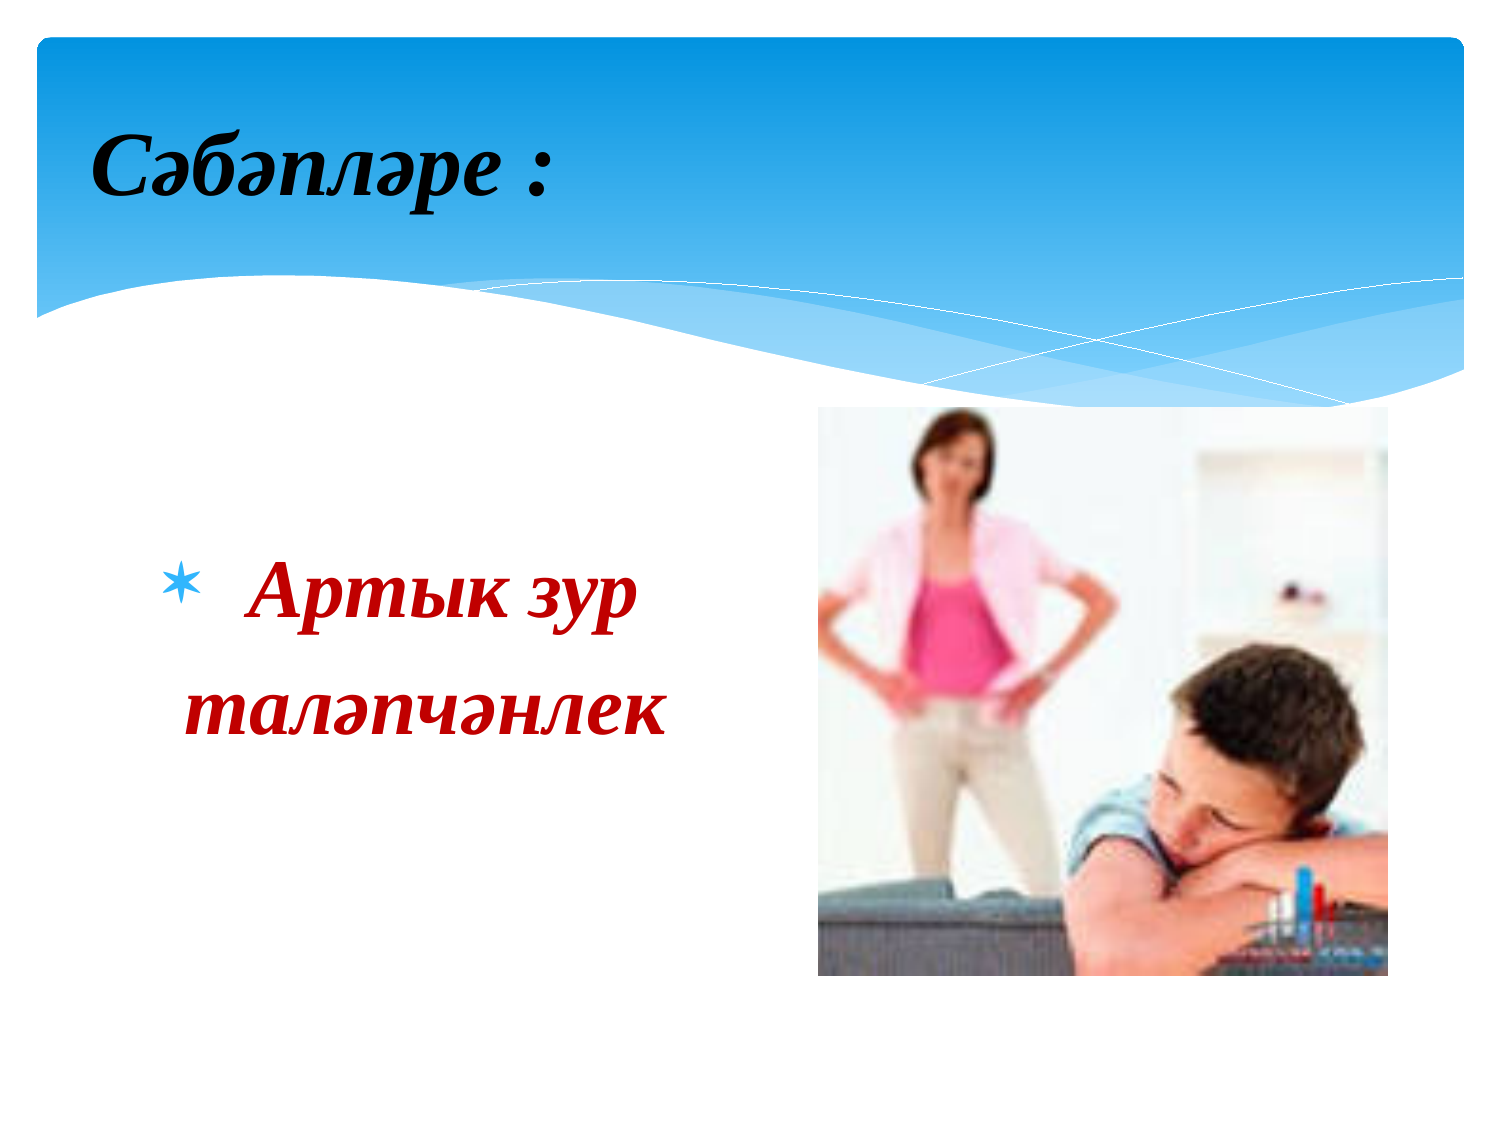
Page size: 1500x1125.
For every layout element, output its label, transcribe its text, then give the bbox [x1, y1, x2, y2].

title Сәбәпләре : [75, 55, 1425, 261]
picture [818, 406, 1389, 977]
list Артык зур таләпчәнлек [148, 527, 1365, 1094]
